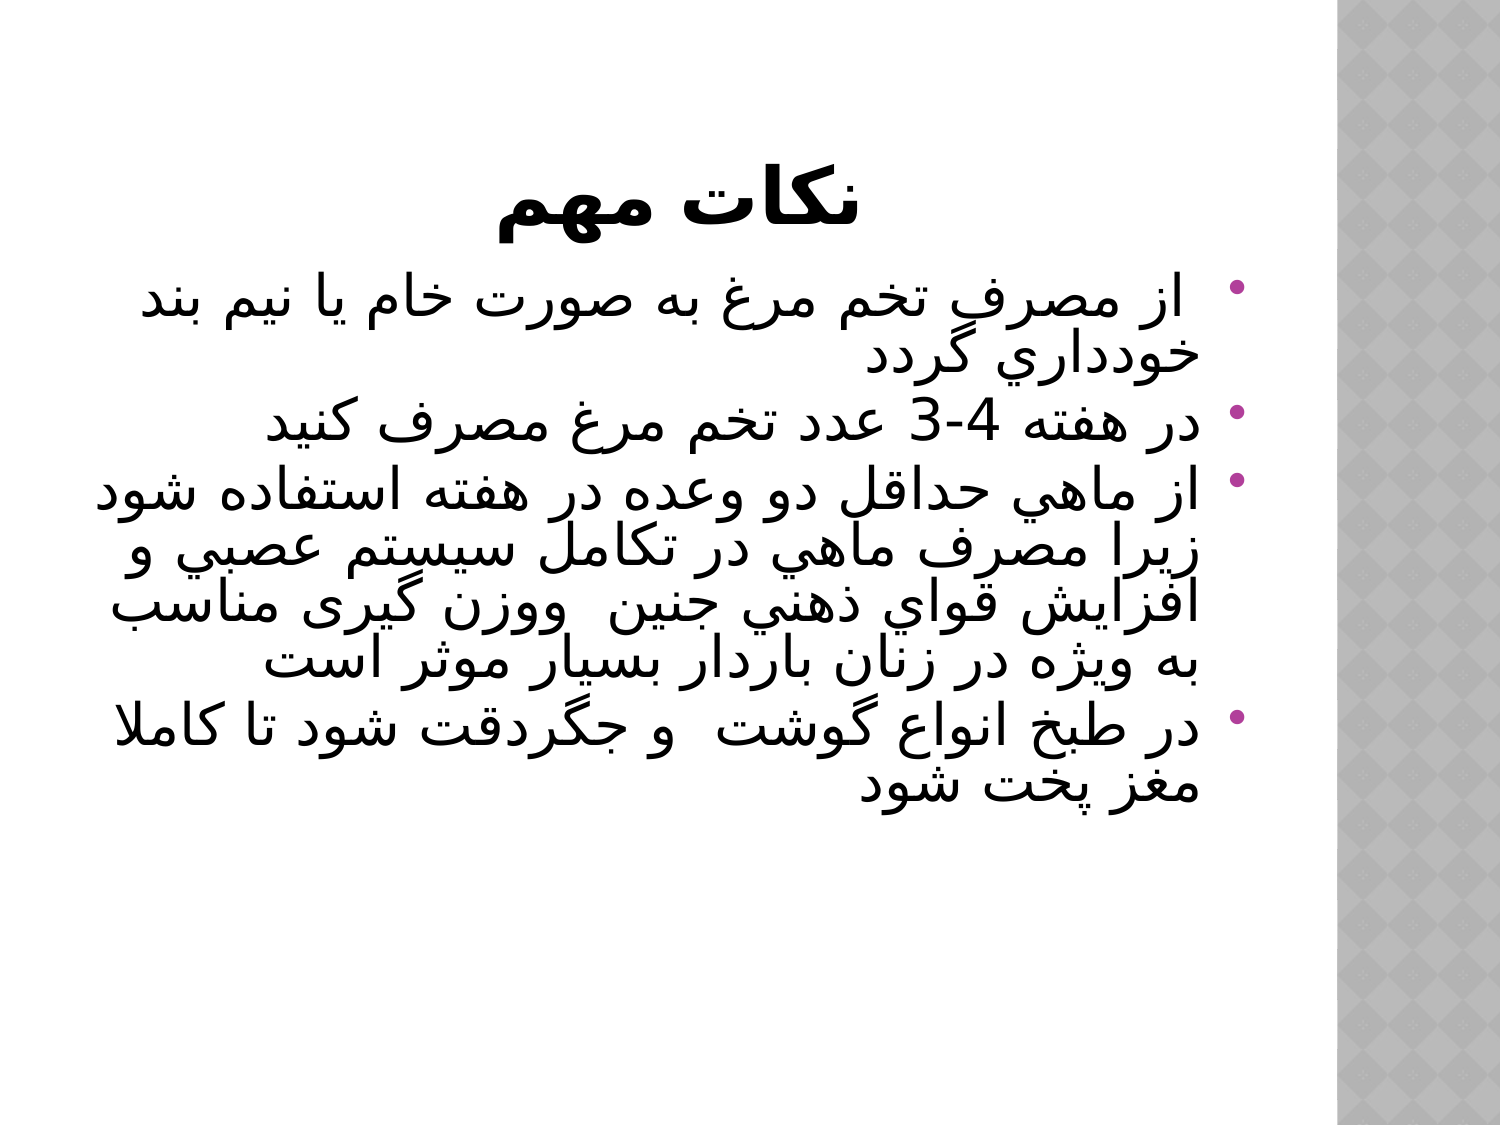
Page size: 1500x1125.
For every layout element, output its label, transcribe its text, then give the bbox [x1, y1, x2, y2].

title نکات مهم [75, 52, 1263, 240]
list از مصرف تخم مرغ به صورت خام يا نيم بند خودداري گردد در هفته 4-3 عدد تخم مرغ مصرف کنید از ماهي حداقل دو وعده در هفته استفاده شود زيرا مصرف ماهي در تكامل سيستم عصبي و افزايش قواي ذهني جنين ووزن گیری مناسب به ویژه در زنان باردار بسيار موثر است در طبخ انواع گوشت و جگردقت شود تا كاملا مغز پخت شود [74, 263, 1263, 1060]
